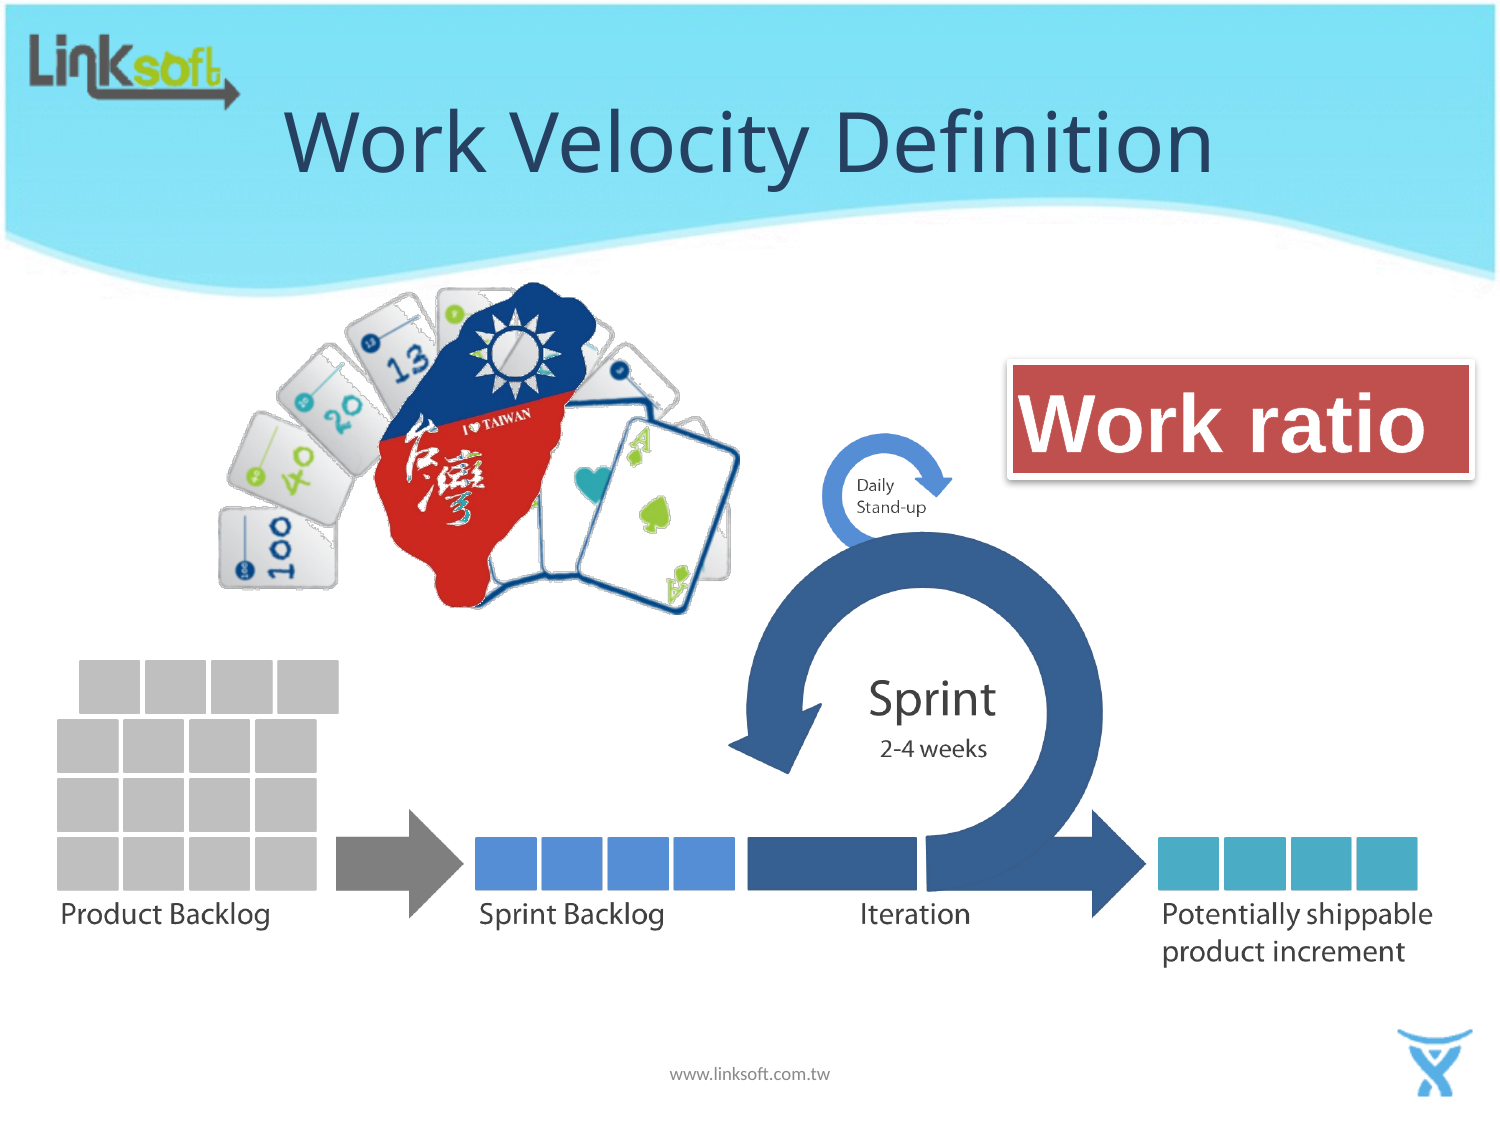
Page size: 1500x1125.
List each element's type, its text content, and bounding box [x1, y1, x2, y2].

text_box Work ratio [1009, 361, 1473, 477]
picture [0, 0, 1500, 1125]
text_box www.linksoft.com.tw [512, 1054, 988, 1092]
title Work Velocity Definition [74, 44, 1426, 234]
